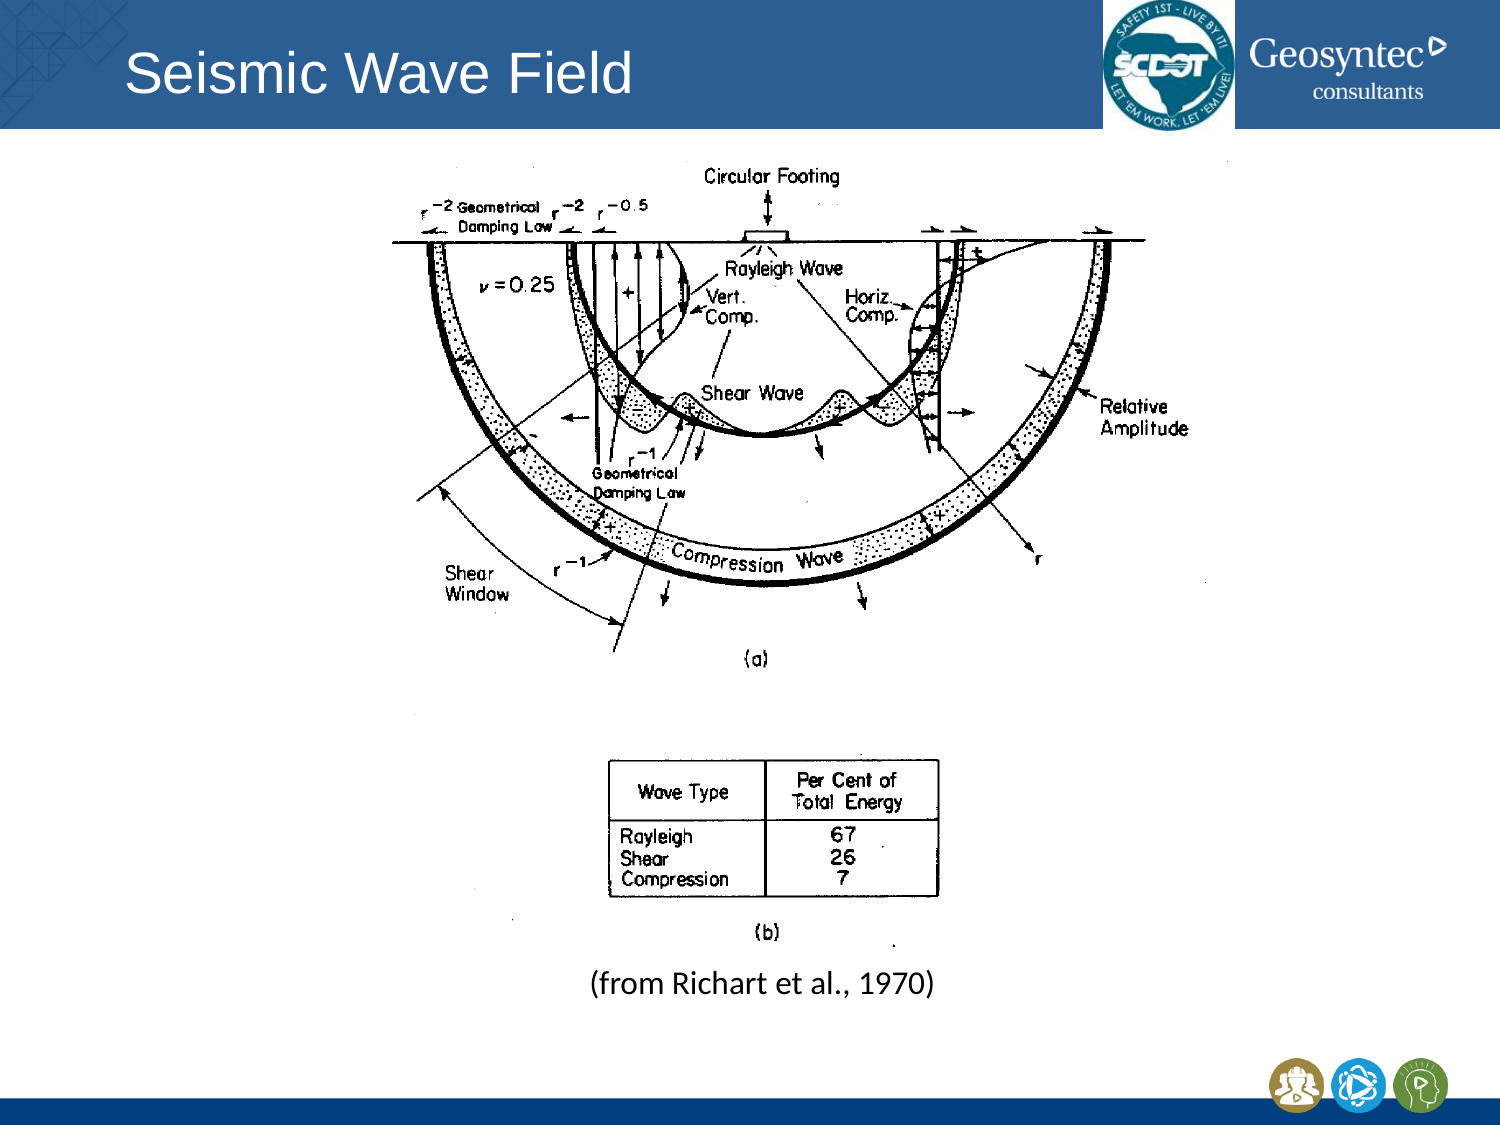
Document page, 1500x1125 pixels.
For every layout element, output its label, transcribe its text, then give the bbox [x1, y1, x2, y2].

picture [1103, 0, 1235, 131]
text_box (from Richart et al., 1970) [574, 966, 951, 1009]
picture [1331, 1058, 1386, 1113]
picture [1269, 1058, 1324, 1113]
picture [339, 157, 1230, 958]
picture [1393, 1058, 1448, 1113]
title Seismic Wave Field [109, 28, 1125, 116]
picture [1250, 36, 1447, 99]
